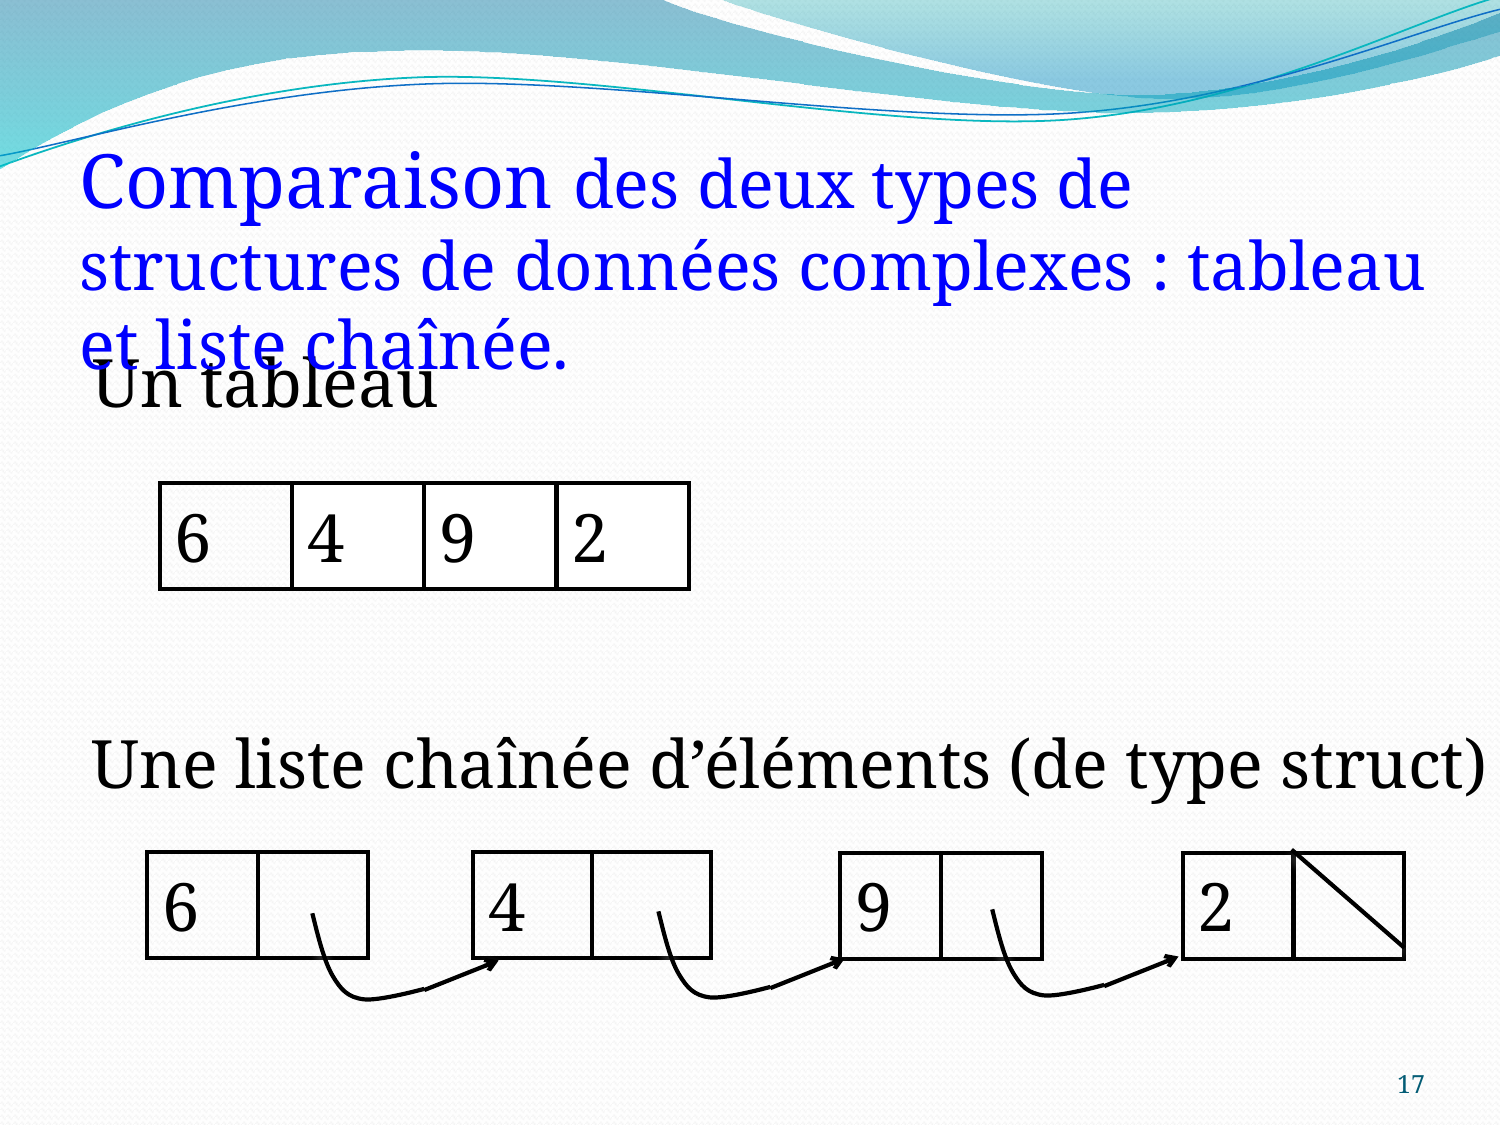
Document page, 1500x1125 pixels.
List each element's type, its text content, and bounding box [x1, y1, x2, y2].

table_header 2 [559, 485, 687, 587]
table_header [260, 854, 366, 956]
table_header 9 [426, 485, 554, 587]
text_box Un tableau [77, 391, 454, 429]
text_box Une liste chaînée d’éléments (de type struct) [76, 714, 1500, 809]
text_box Allocation dynamique [1284, 855, 1291, 957]
table_header 2 [1185, 855, 1288, 957]
table_header 4 [475, 854, 590, 908]
slide_number 17 [1299, 1042, 1425, 1103]
table_header 6 [162, 485, 290, 587]
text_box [1291, 849, 1405, 949]
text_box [312, 909, 1179, 1000]
table_header 4 [294, 485, 422, 587]
table_header 6 [149, 854, 256, 956]
table_header [594, 854, 709, 908]
table_header [943, 855, 1040, 908]
text_box Comparaison des deux types de structures de données complexes : tableau et liste chaînée. [64, 125, 1459, 391]
text_box nouvElem [304, 910, 312, 956]
table_header 9 [842, 855, 939, 908]
